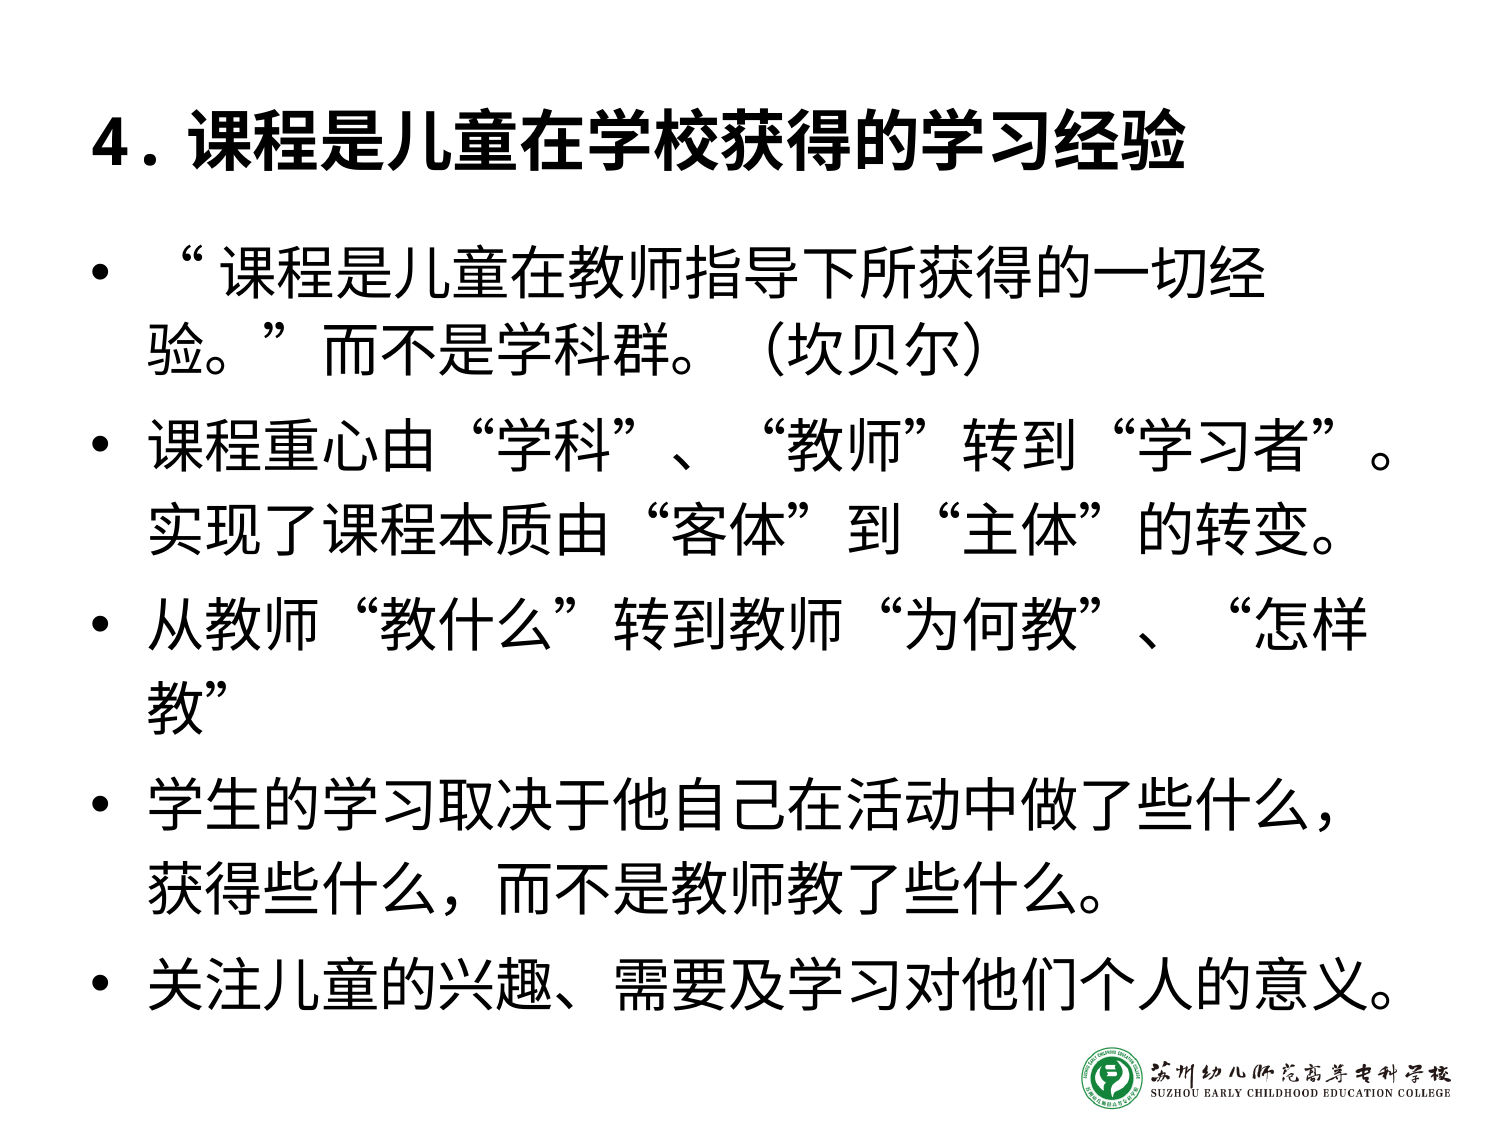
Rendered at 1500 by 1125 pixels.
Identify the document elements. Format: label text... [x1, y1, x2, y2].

list “课程是儿童在教师指导下所获得的一切经验。”而不是学科群。（坎贝尔） 课程重心由“学科”、“教师”转到“学习者”。实现了课程本质由“客体”到“主体”的转变。 从教师“教什么”转到教师“为何教”、“怎样教” 学生的学习取决于他自己在活动中做了些什么，获得些什么，而不是教师教了些什么。 关注儿童的兴趣、需要及学习对他们个人的意义。 [75, 221, 1425, 1059]
picture [1080, 1046, 1451, 1110]
title 4.课程是儿童在学校获得的学习经验 [75, 45, 1425, 221]
